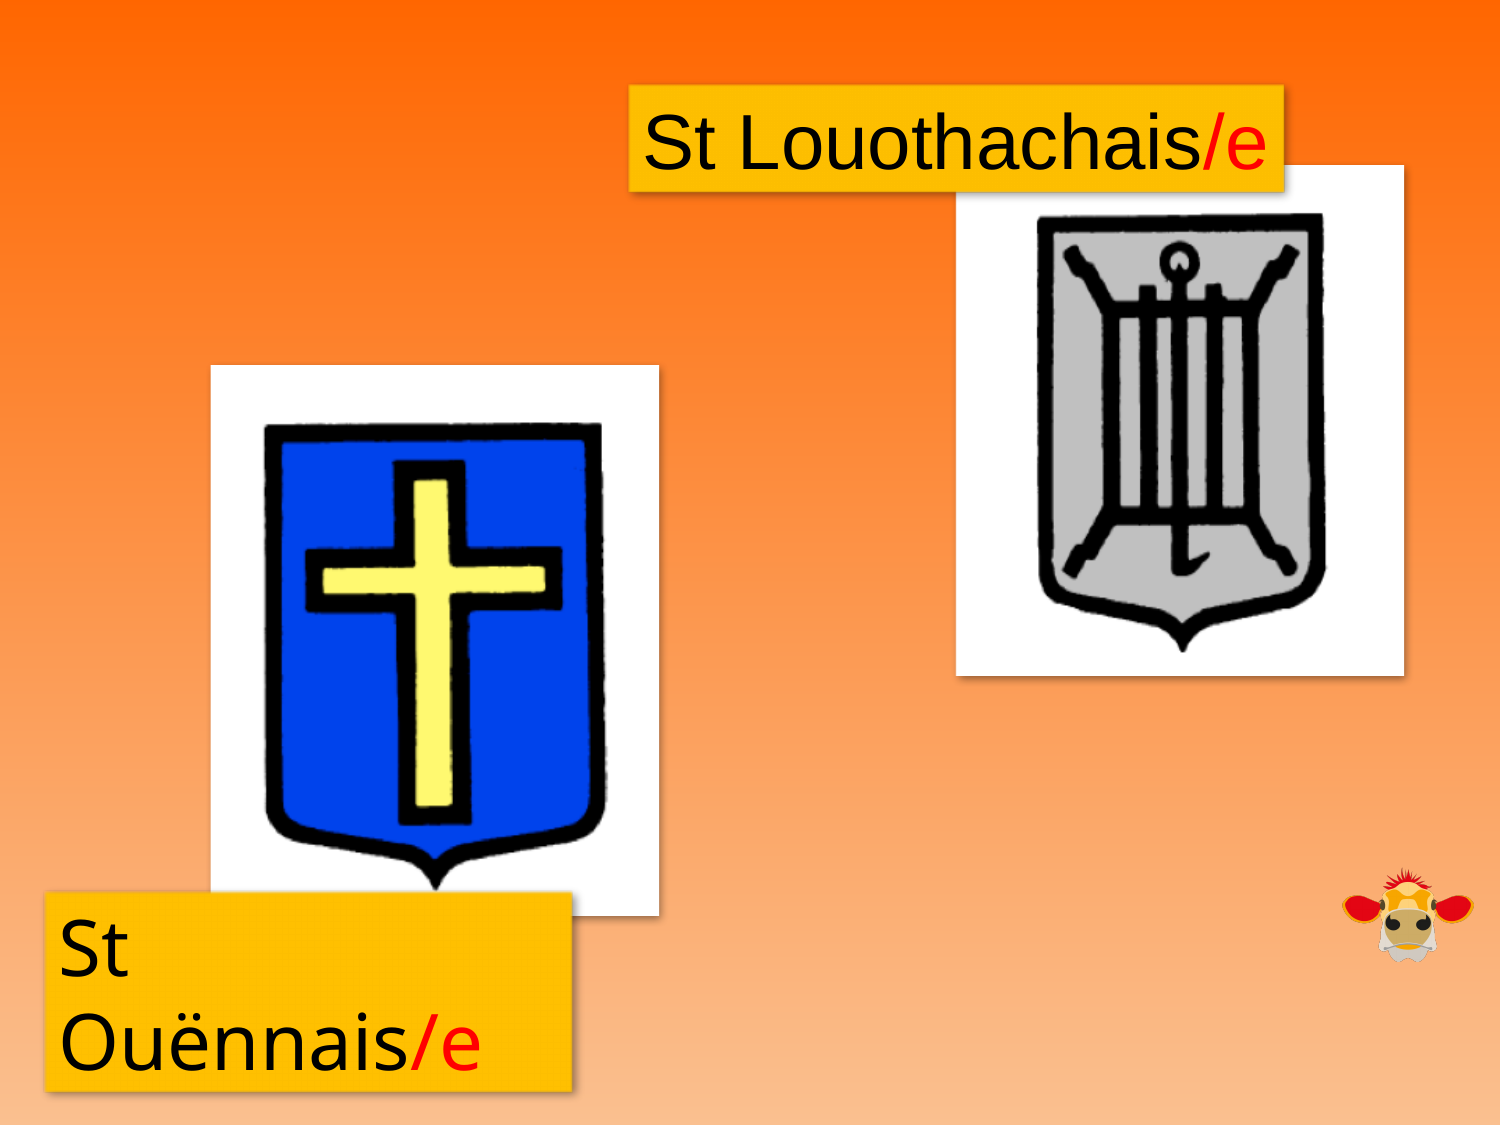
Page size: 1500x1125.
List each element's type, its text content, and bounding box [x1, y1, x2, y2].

text_box St Louothachais/e [631, 87, 1282, 190]
picture [210, 365, 660, 916]
text_box St Ouënnais/e [47, 894, 570, 1090]
picture [1315, 846, 1500, 985]
picture [955, 164, 1405, 676]
